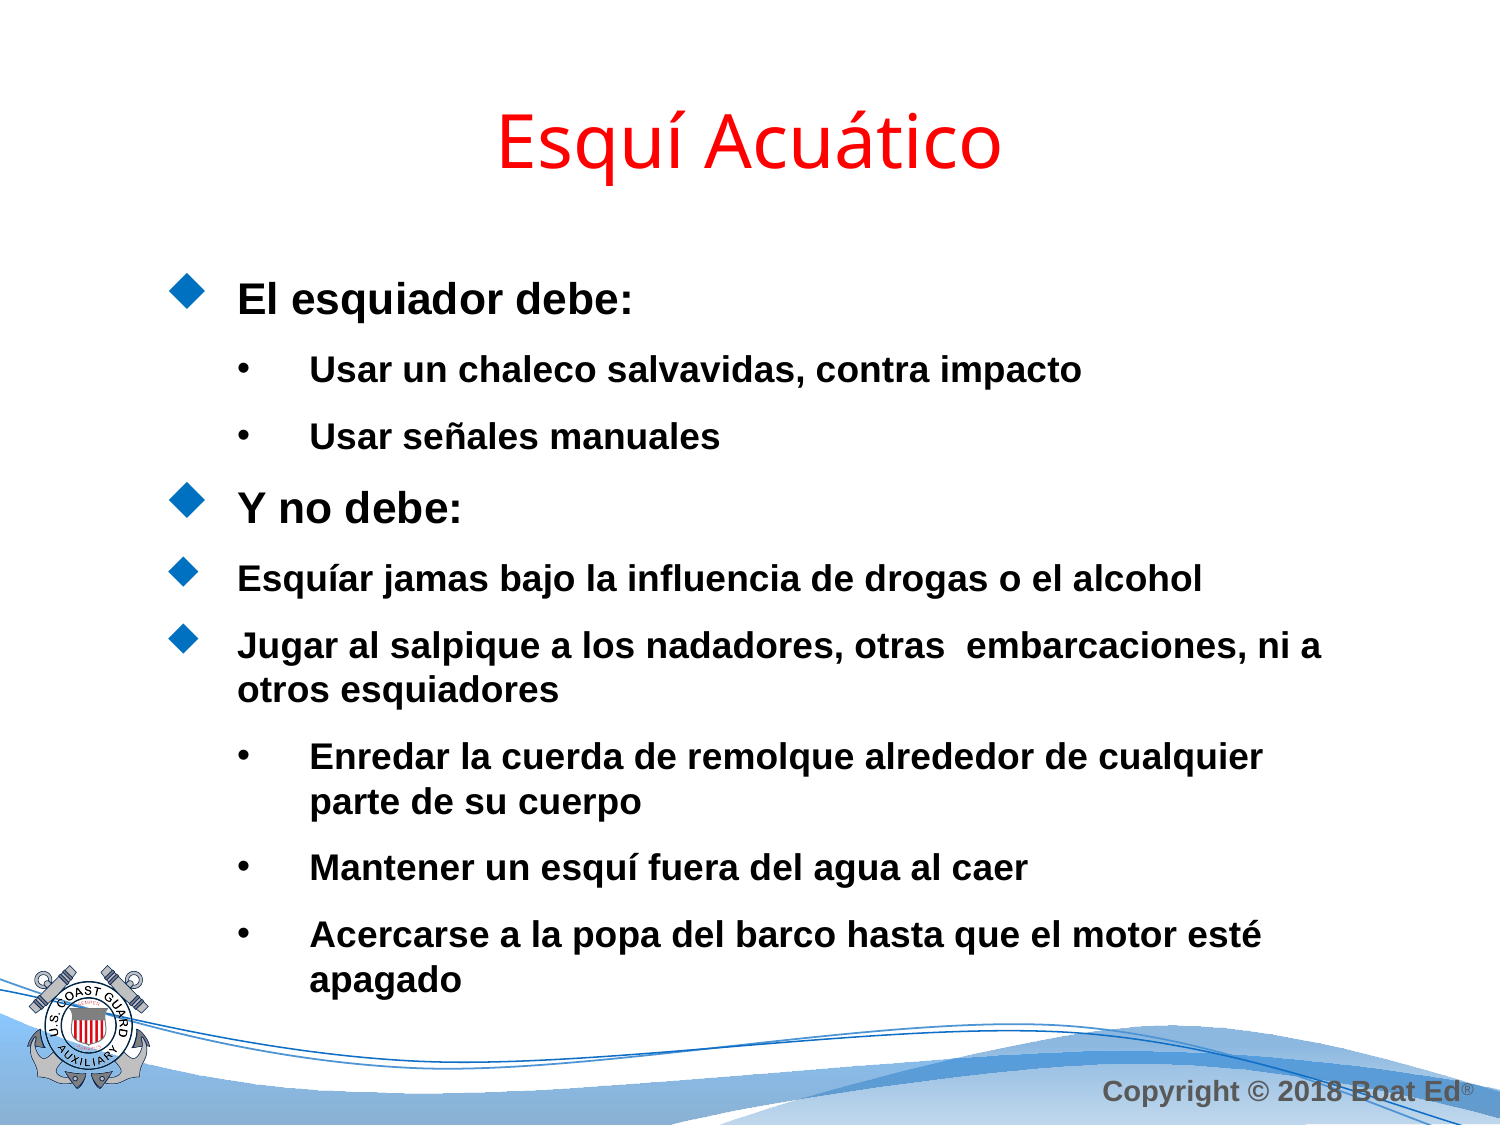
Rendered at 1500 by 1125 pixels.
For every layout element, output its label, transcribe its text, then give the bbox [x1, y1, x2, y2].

picture [27, 965, 150, 1089]
list El esquiador debe: Usar un chaleco salvavidas, contra impacto Usar señales manuales Y no debe: Esquíar jamas bajo la influencia de drogas o el alcohol Jugar al salpique a los nadadores, otras embarcaciones, ni a otros esquiadores Enredar la cuerda de remolque alrededor de cualquier parte de su cuerpo Mantener un esquí fuera del agua al caer Acercarse a la popa del barco hasta que el motor esté apagado [149, 262, 1351, 1013]
title Esquí Acuático [149, 44, 1351, 233]
